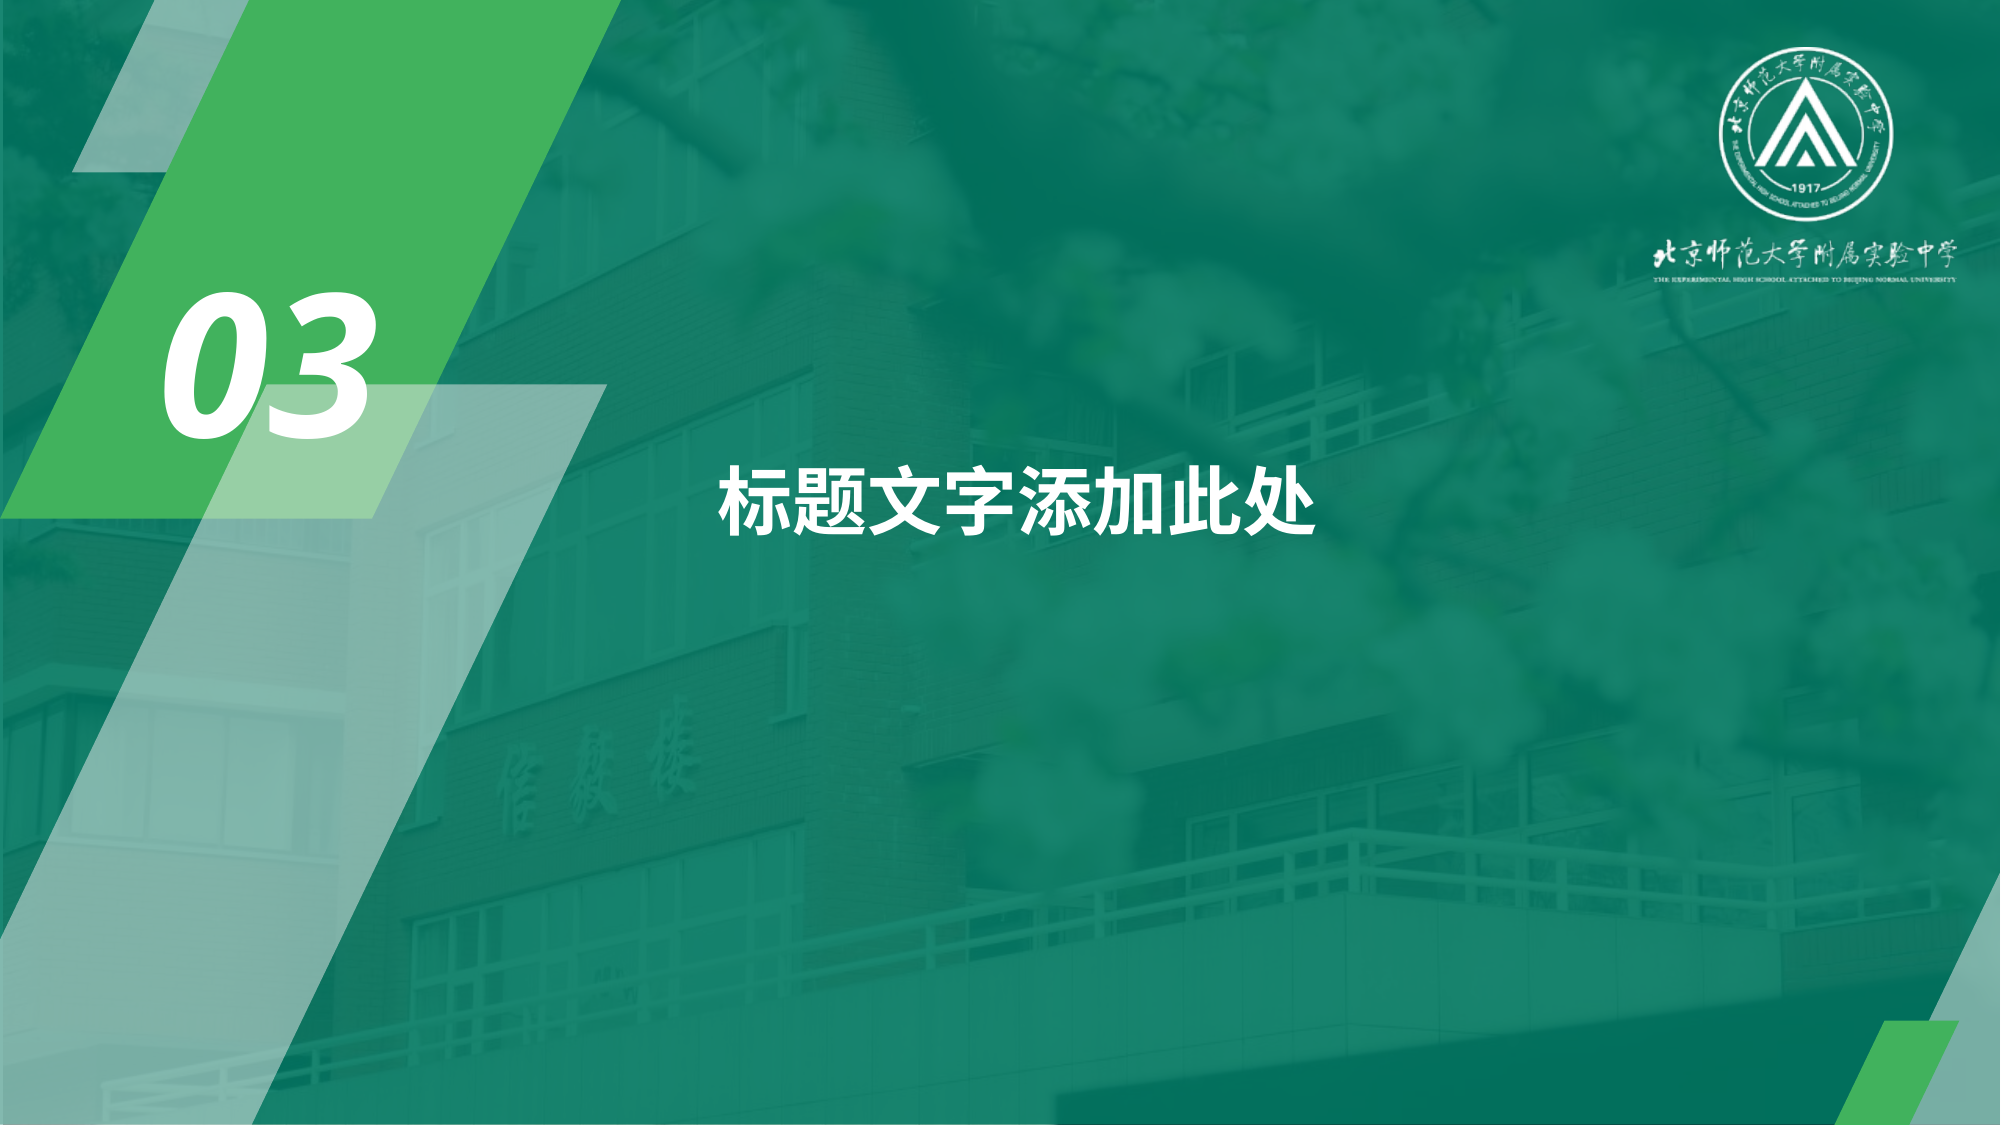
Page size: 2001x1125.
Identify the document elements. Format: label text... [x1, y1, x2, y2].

text_box 标题文字添加此处 [702, 446, 1333, 552]
picture [1653, 47, 1957, 284]
text_box 03 [143, 229, 394, 485]
